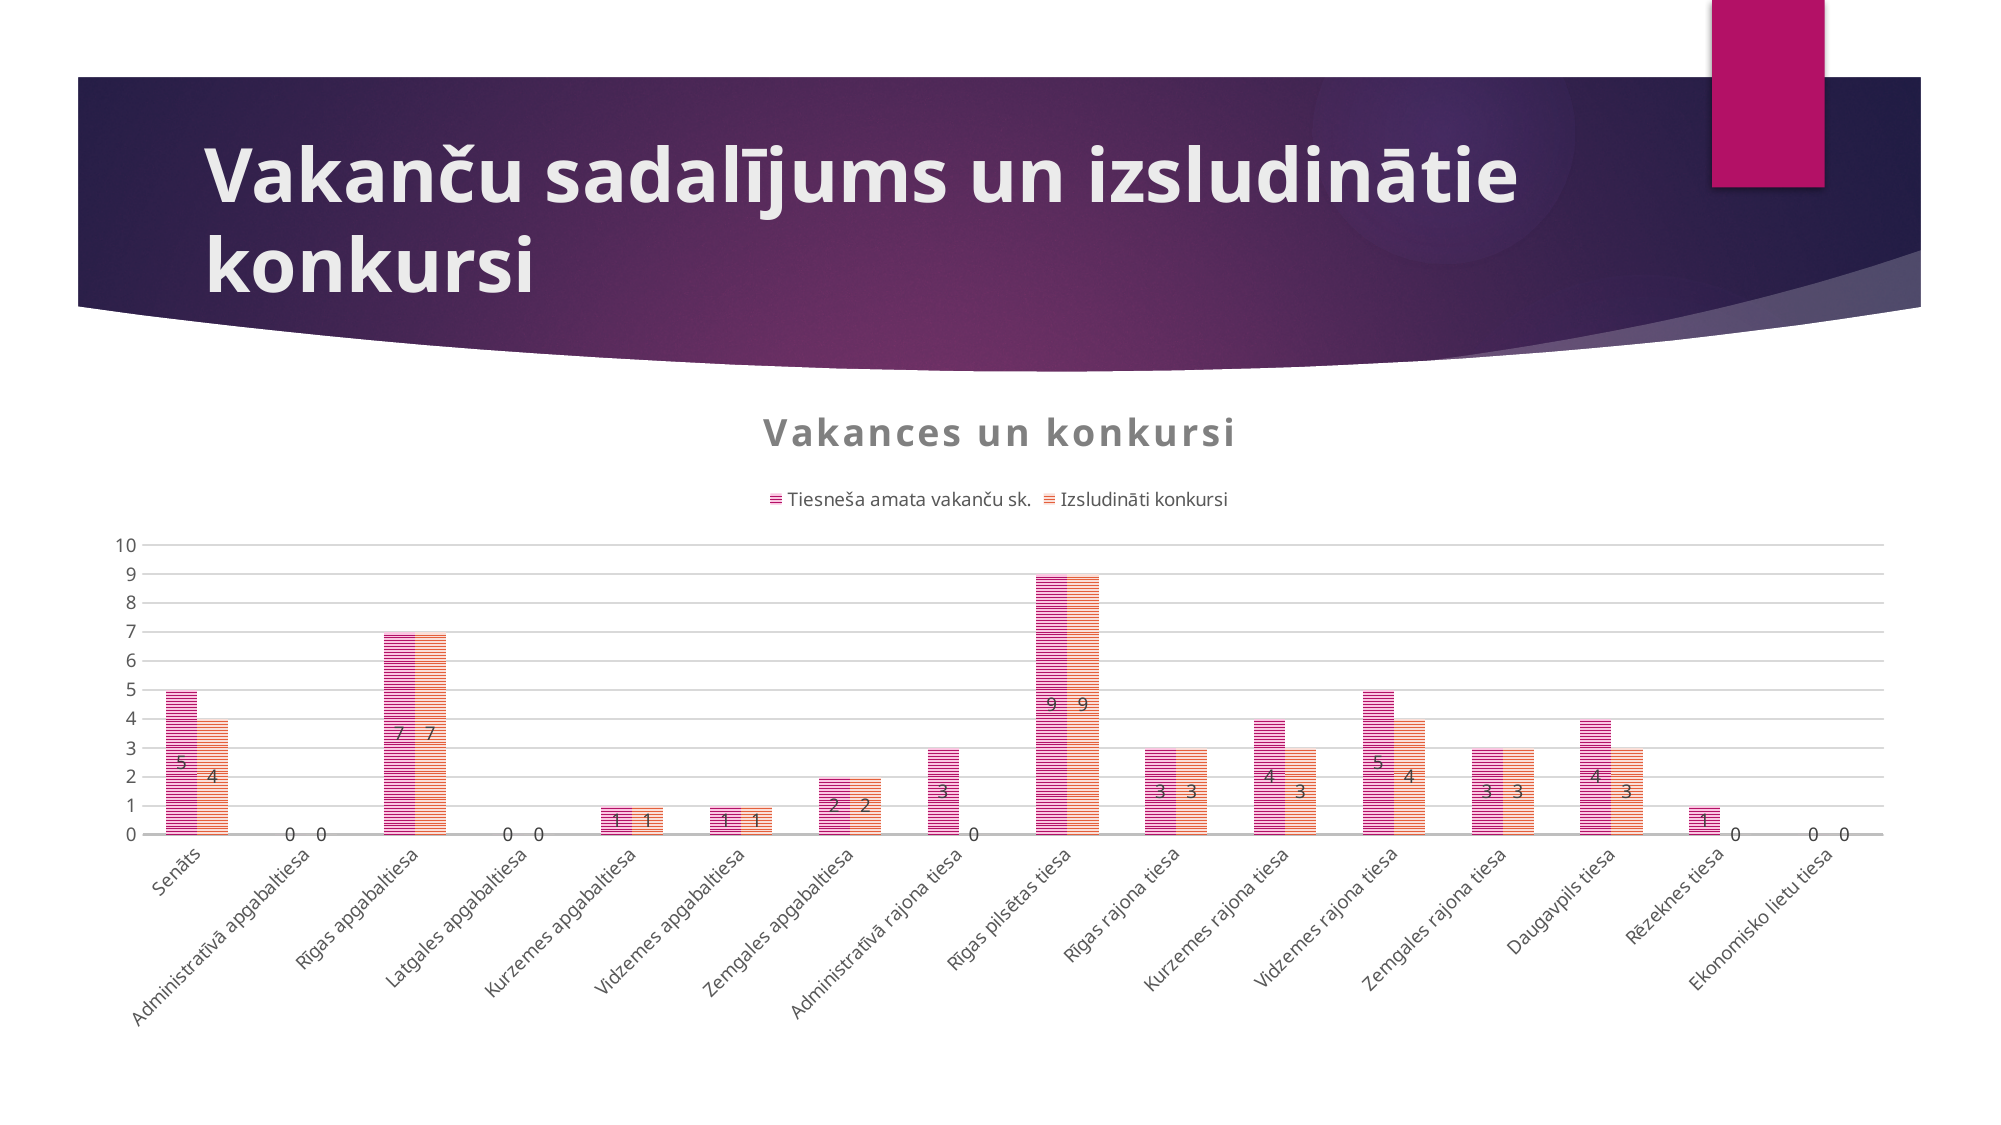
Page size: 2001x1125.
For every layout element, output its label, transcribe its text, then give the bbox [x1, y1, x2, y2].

title Vakanču sadalījums un izsludinātie konkursi [189, 159, 1627, 276]
chart [77, 373, 1921, 1046]
